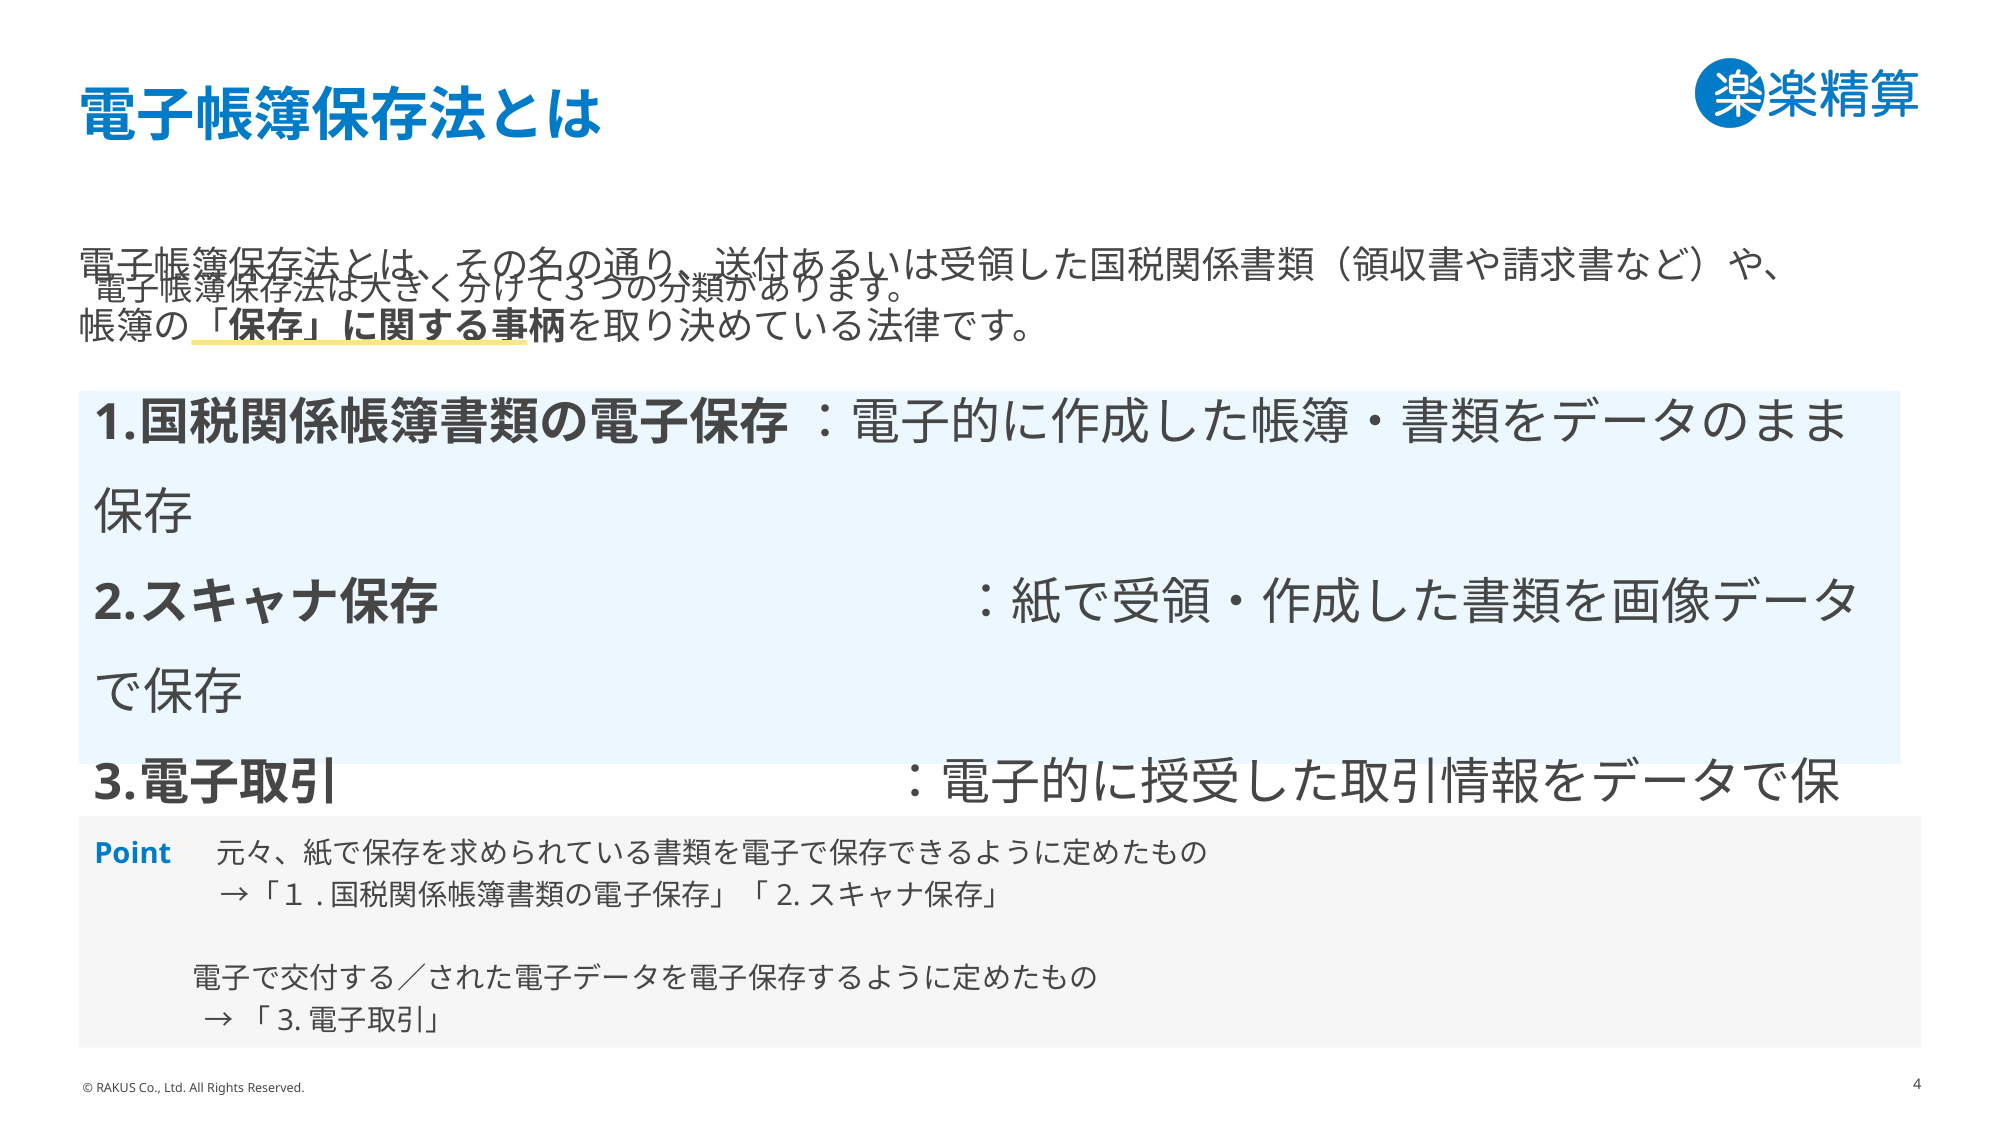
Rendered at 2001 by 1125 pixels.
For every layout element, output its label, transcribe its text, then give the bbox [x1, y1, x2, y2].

text_box Point 元々、紙で保存を求められている書類を電子で保存できるように定めたもの →「１.国税関係帳簿書類の電子保存」「2.スキャナ保存」 電子で交付する／された電子データを電子保存するように定めたもの →「3.電子取引」 [78, 816, 1922, 1048]
text_box [190, 339, 528, 346]
text_box 電子帳簿保存法とは、その名の通り、送付あるいは受領した国税関係書類（領収書や請求書など）や、 帳簿の「保存」に関する事柄を取り決めている法律です。 [78, 225, 1922, 373]
slide_number 4 [1777, 1068, 1922, 1095]
title 電子帳簿保存法とは [78, 62, 1639, 193]
text_box 電子帳簿保存法は大きく分けて３つの分類があります。 国税関係帳簿書類の電子保存 ：電子的に作成した帳簿・書類をデータのまま保存 スキャナ保存 ：紙で受領・作成した書類を画像データで保存 電子取引 ：電子的に授受した取引情報をデータで保存 [78, 391, 1901, 764]
picture [1695, 58, 1918, 128]
